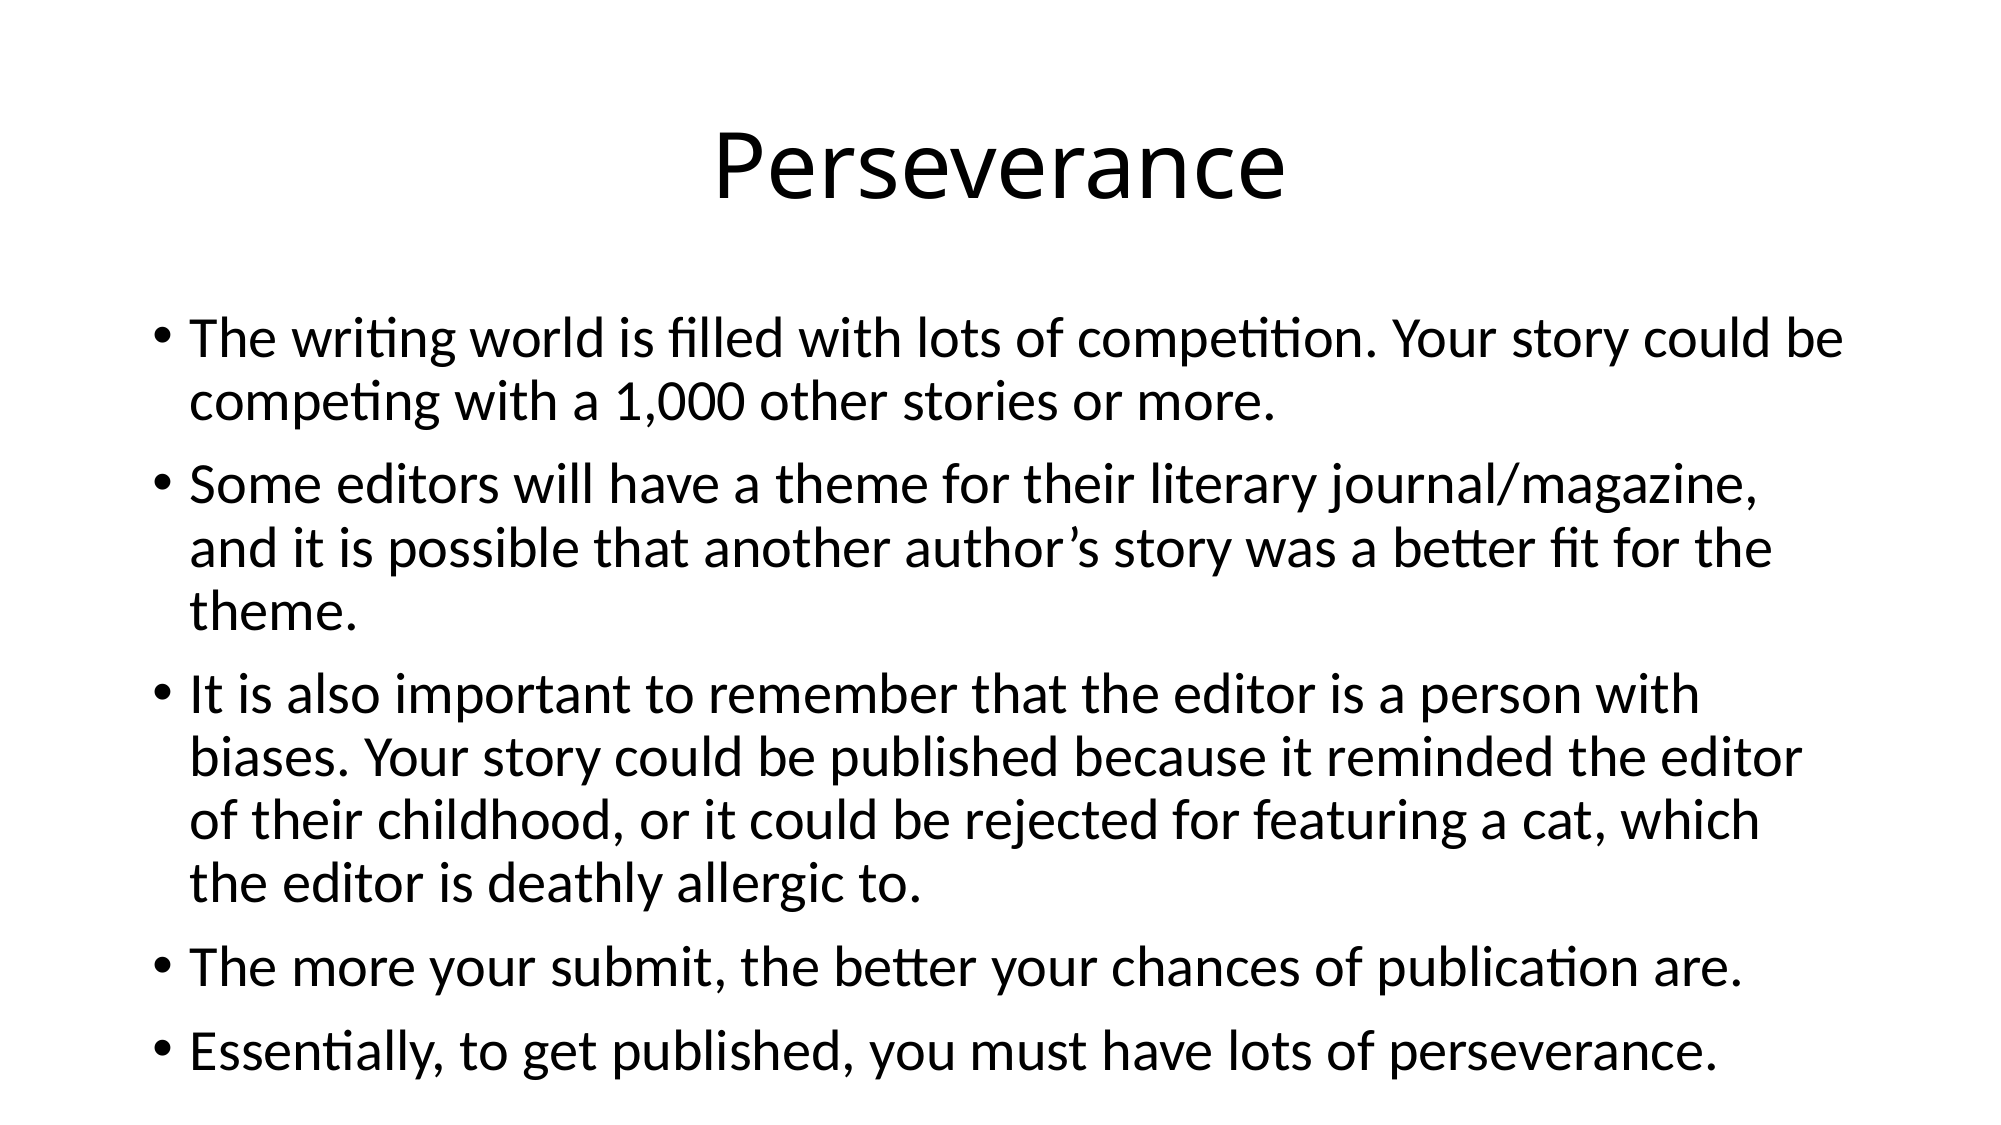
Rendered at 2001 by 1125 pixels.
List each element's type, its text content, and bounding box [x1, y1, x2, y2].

title Perseverance [137, 59, 1863, 278]
list The writing world is filled with lots of competition. Your story could be competing with a 1,000 other stories or more. Some editors will have a theme for their literary journal/magazine, and it is possible that another author’s story was a better fit for the theme. It is also important to remember that the editor is a person with biases. Your story could be published because it reminded the editor of their childhood, or it could be rejected for featuring a cat, which the editor is deathly allergic to. The more your submit, the better your chances of publication are. Essentially, to get published, you must have lots of perseverance. [137, 299, 1863, 1125]
